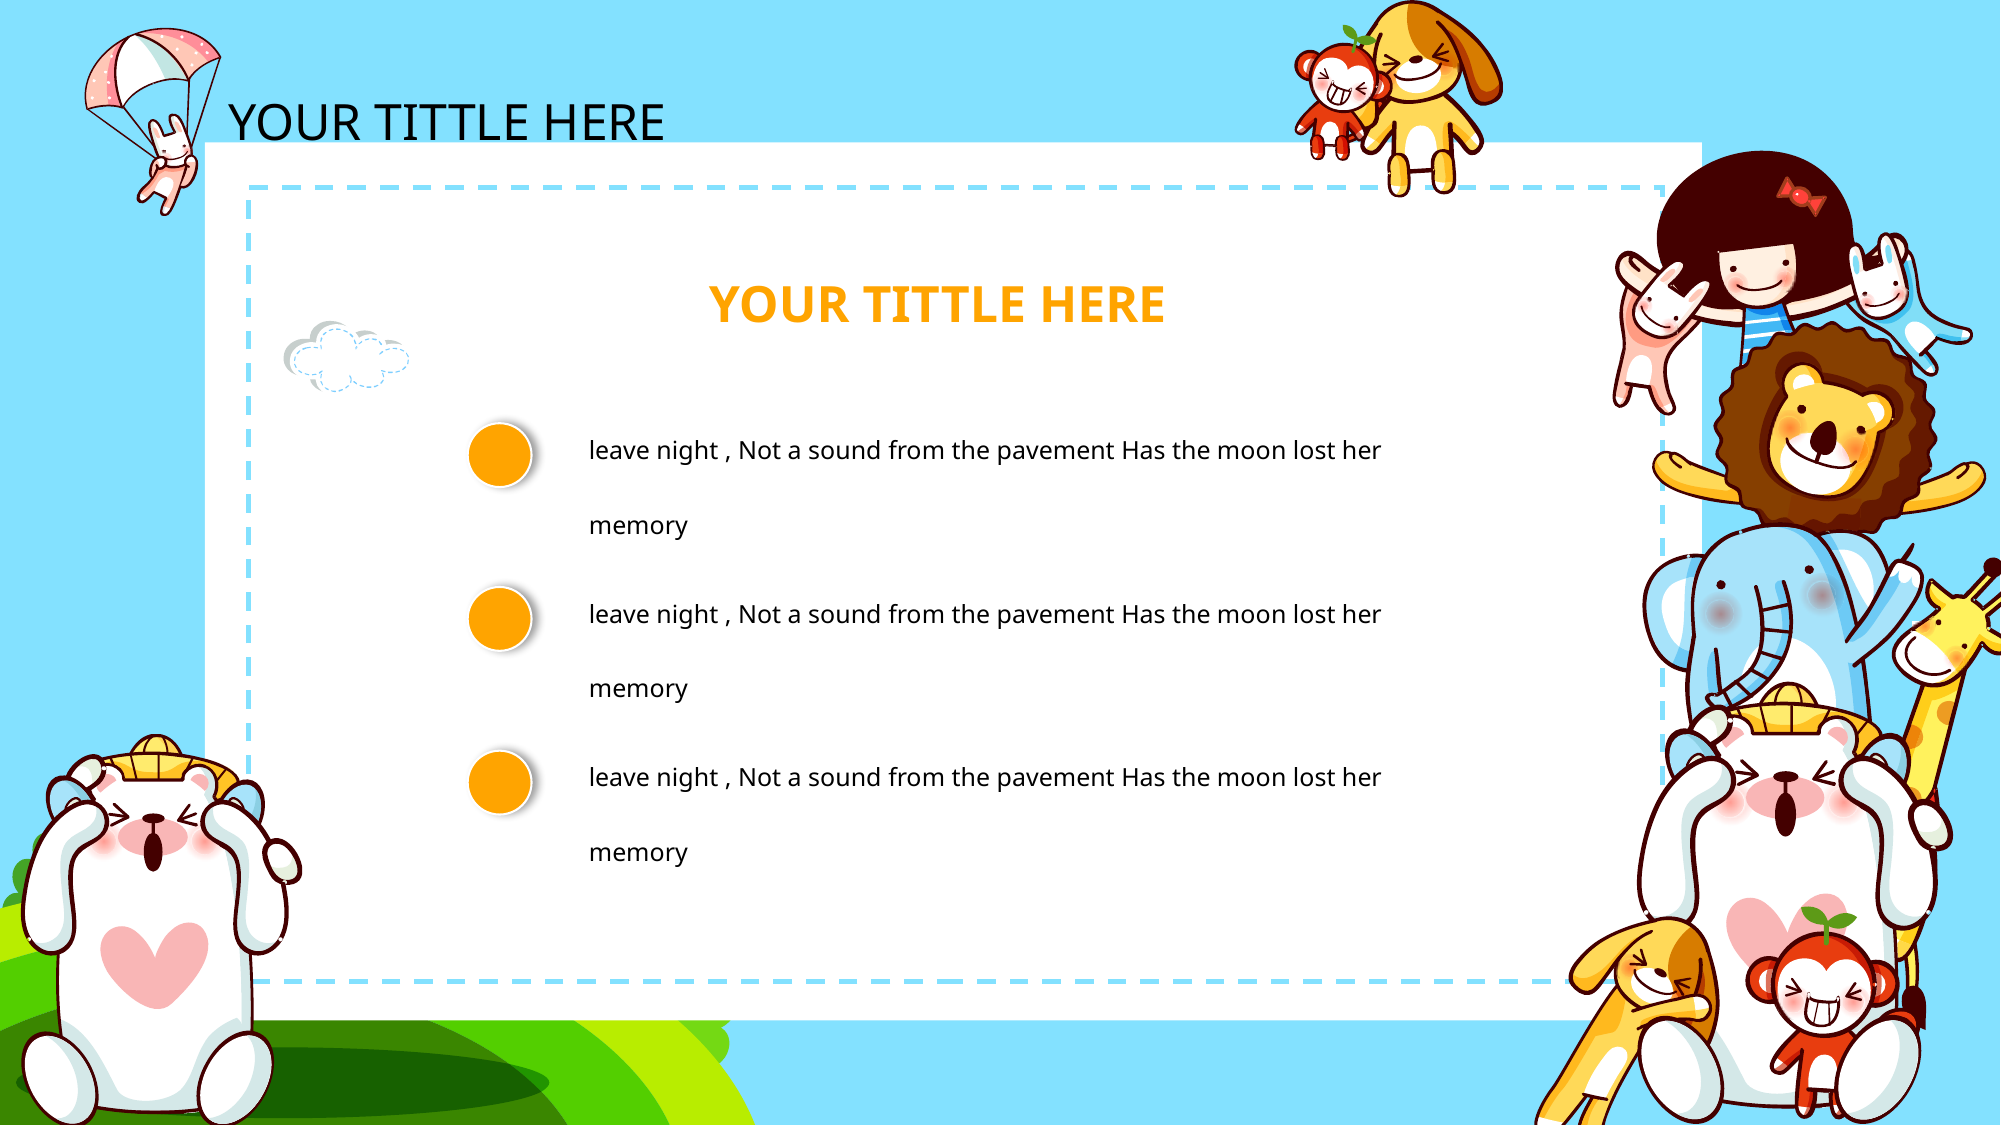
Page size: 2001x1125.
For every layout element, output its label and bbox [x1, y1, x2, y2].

text_box [204, 142, 1703, 1021]
text_box [84, 27, 826, 216]
text_box [467, 382, 1426, 536]
picture [0, 731, 758, 1125]
text_box [467, 545, 1426, 700]
picture [1294, 0, 1503, 198]
picture [1534, 149, 2000, 1125]
text_box [467, 709, 1426, 864]
picture [283, 320, 415, 397]
